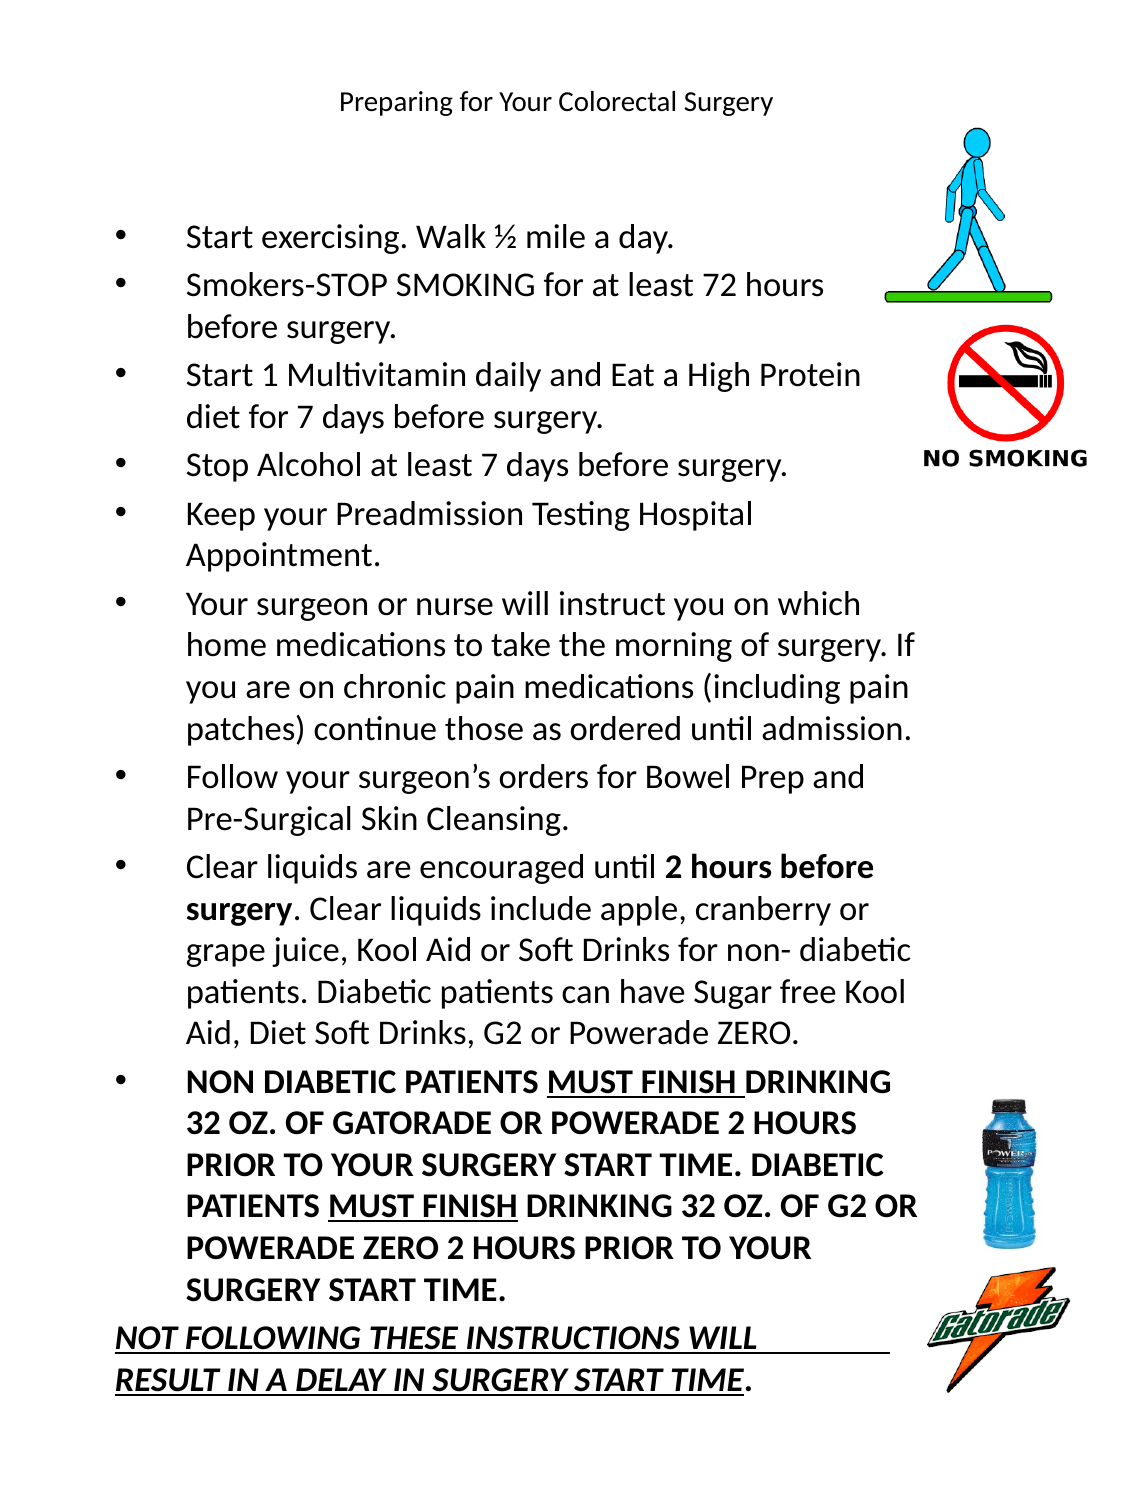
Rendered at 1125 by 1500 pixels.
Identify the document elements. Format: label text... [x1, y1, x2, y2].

picture [924, 1262, 1073, 1398]
picture [932, 1096, 1087, 1251]
picture [872, 120, 1061, 309]
subtitle Start exercising. Walk ½ mile a day. Smokers-STOP SMOKING for at least 72 hours before surgery. Start 1 Multivitamin daily and Eat a High Protein diet for 7 days before surgery. Stop Alcohol at least 7 days before surgery. Keep your Preadmission Testing Hospital Appointment. Your surgeon or nurse will instruct you on which home medications to take the morning of surgery. If you are on chronic pain medications (including pain patches) continue those as ordered until admission. Follow your surgeon’s orders for Bowel Prep and Pre-Surgical Skin Cleansing. Clear liquids are encouraged until 2 hours before surgery. Clear liquids include apple, cranberry or grape juice, Kool Aid or Soft Drinks for non- diabetic patients. Diabetic patients can have Sugar free Kool Aid, Diet Soft Drinks, G2 or Powerade ZERO. NON DIABETIC PATIENTS MUST FINISH DRINKING 32 OZ. OF GATORADE OR POWERADE 2 HOURS PRIOR TO YOUR SURGERY START TIME. DIABETIC PATIENTS MUST FINISH DRINKING 32 OZ. OF G2 OR POWERADE ZERO 2 HOURS PRIOR TO YOUR SURGERY START TIME. NOT FOLLOWING THESE INSTRUCTIONS WILL RESULT IN A DELAY IN SURGERY START TIME. [99, 205, 934, 1481]
title Preparing for Your Colorectal Surgery [78, 75, 1035, 175]
picture [924, 310, 1087, 474]
